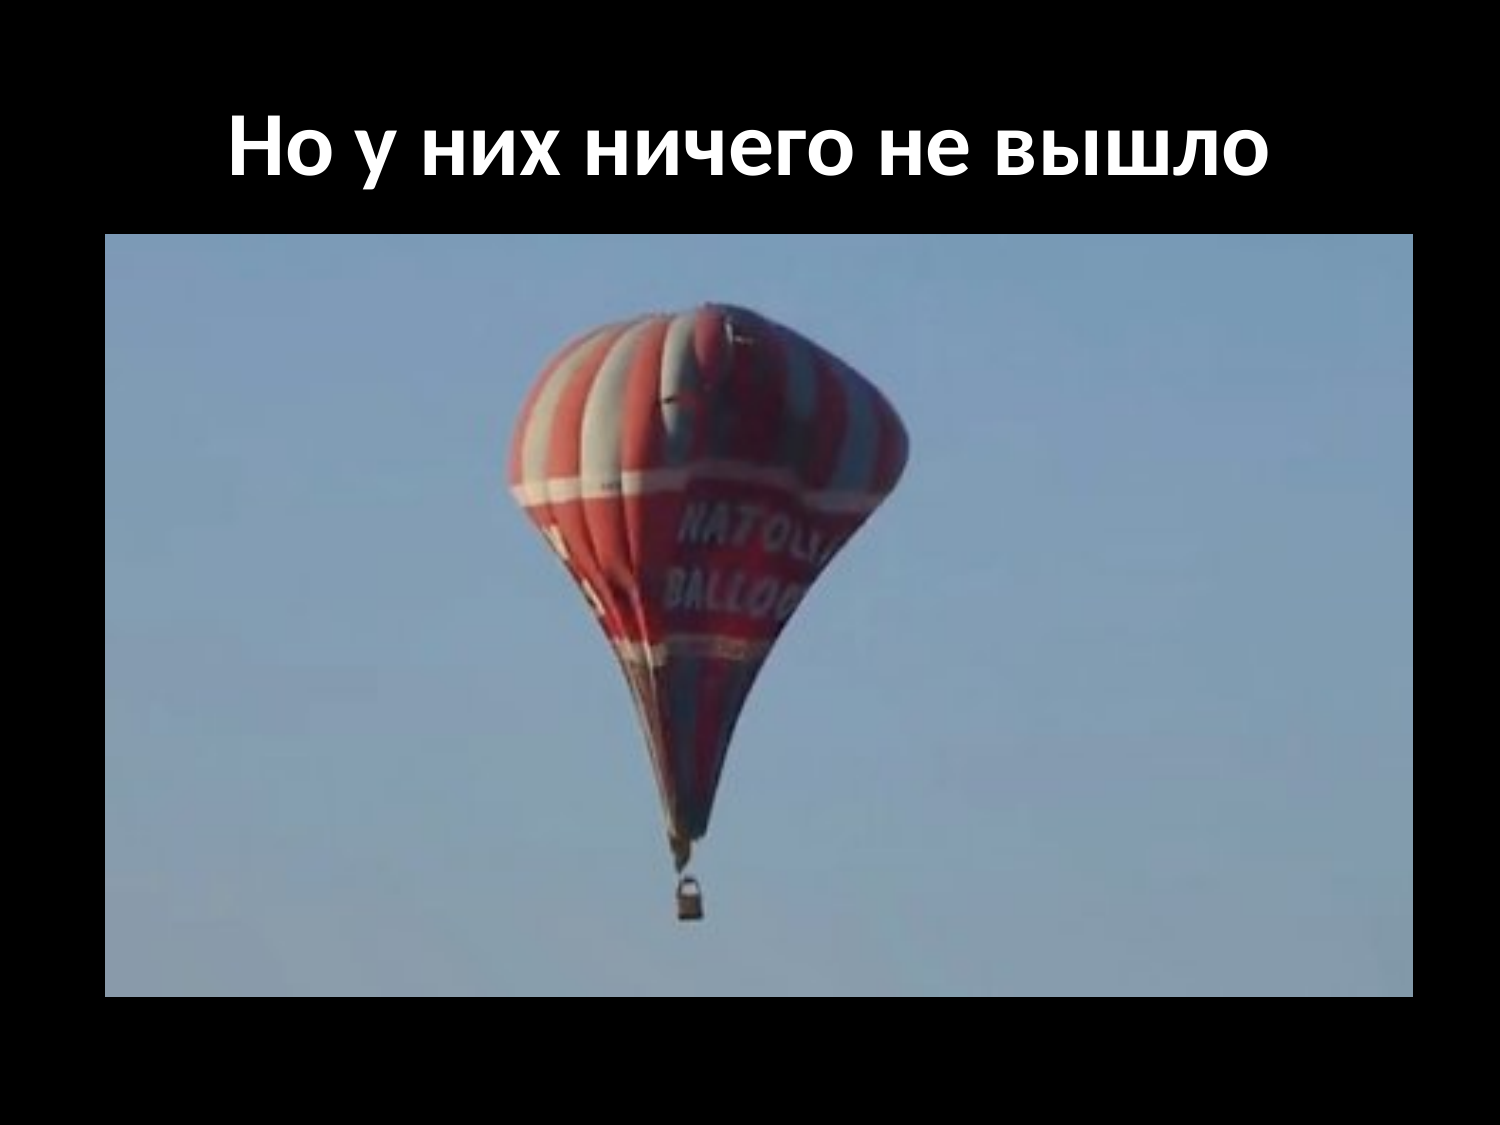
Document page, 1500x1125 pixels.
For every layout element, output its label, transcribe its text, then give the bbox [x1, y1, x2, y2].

picture [105, 234, 1414, 997]
title Но у них ничего не вышло [75, 45, 1425, 233]
